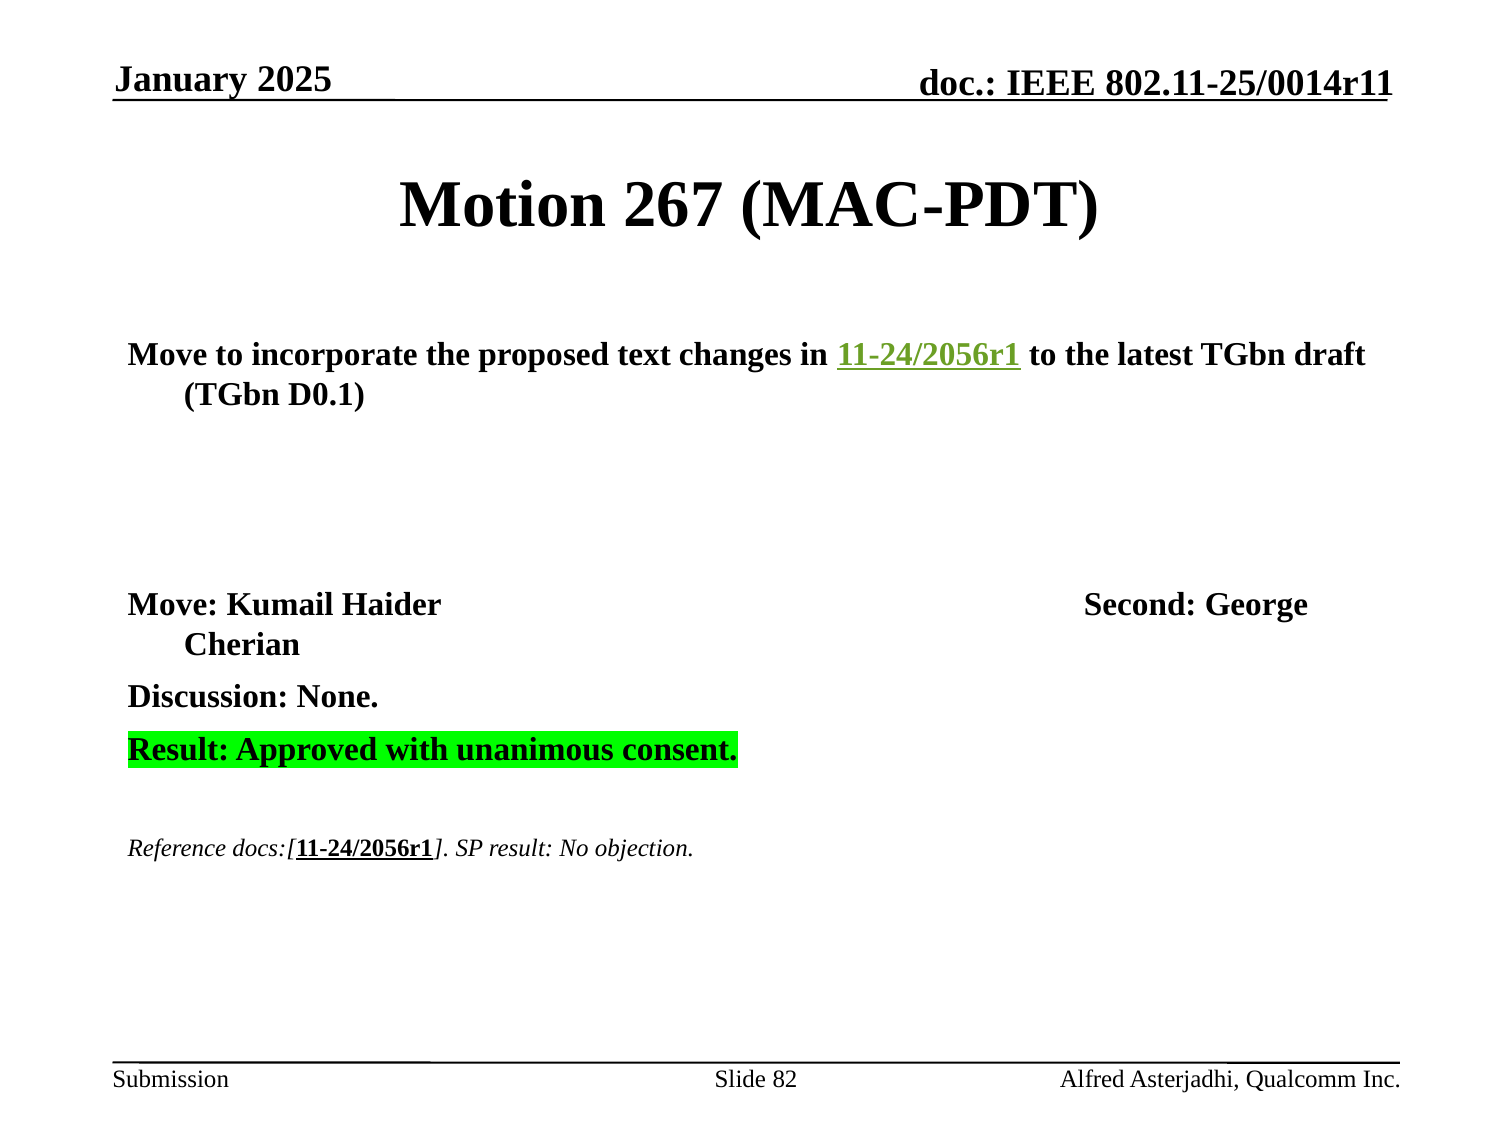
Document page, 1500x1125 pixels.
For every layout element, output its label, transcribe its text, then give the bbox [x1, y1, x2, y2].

title Motion 267 (MAC-PDT) [112, 112, 1388, 288]
footer Alfred Asterjadhi, Qualcomm Inc. [878, 1061, 1402, 1093]
list Move to incorporate the proposed text changes in 11-24/2056r1 to the latest TGbn draft (TGbn D0.1) Move: Kumail Haider Second: George Cherian Discussion: None. Result: Approved with unanimous consent. Reference docs:[11-24/2056r1]. SP result: No objection. [112, 324, 1388, 1000]
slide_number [114, 54, 423, 100]
slide_number Slide 82 [712, 1061, 800, 1123]
